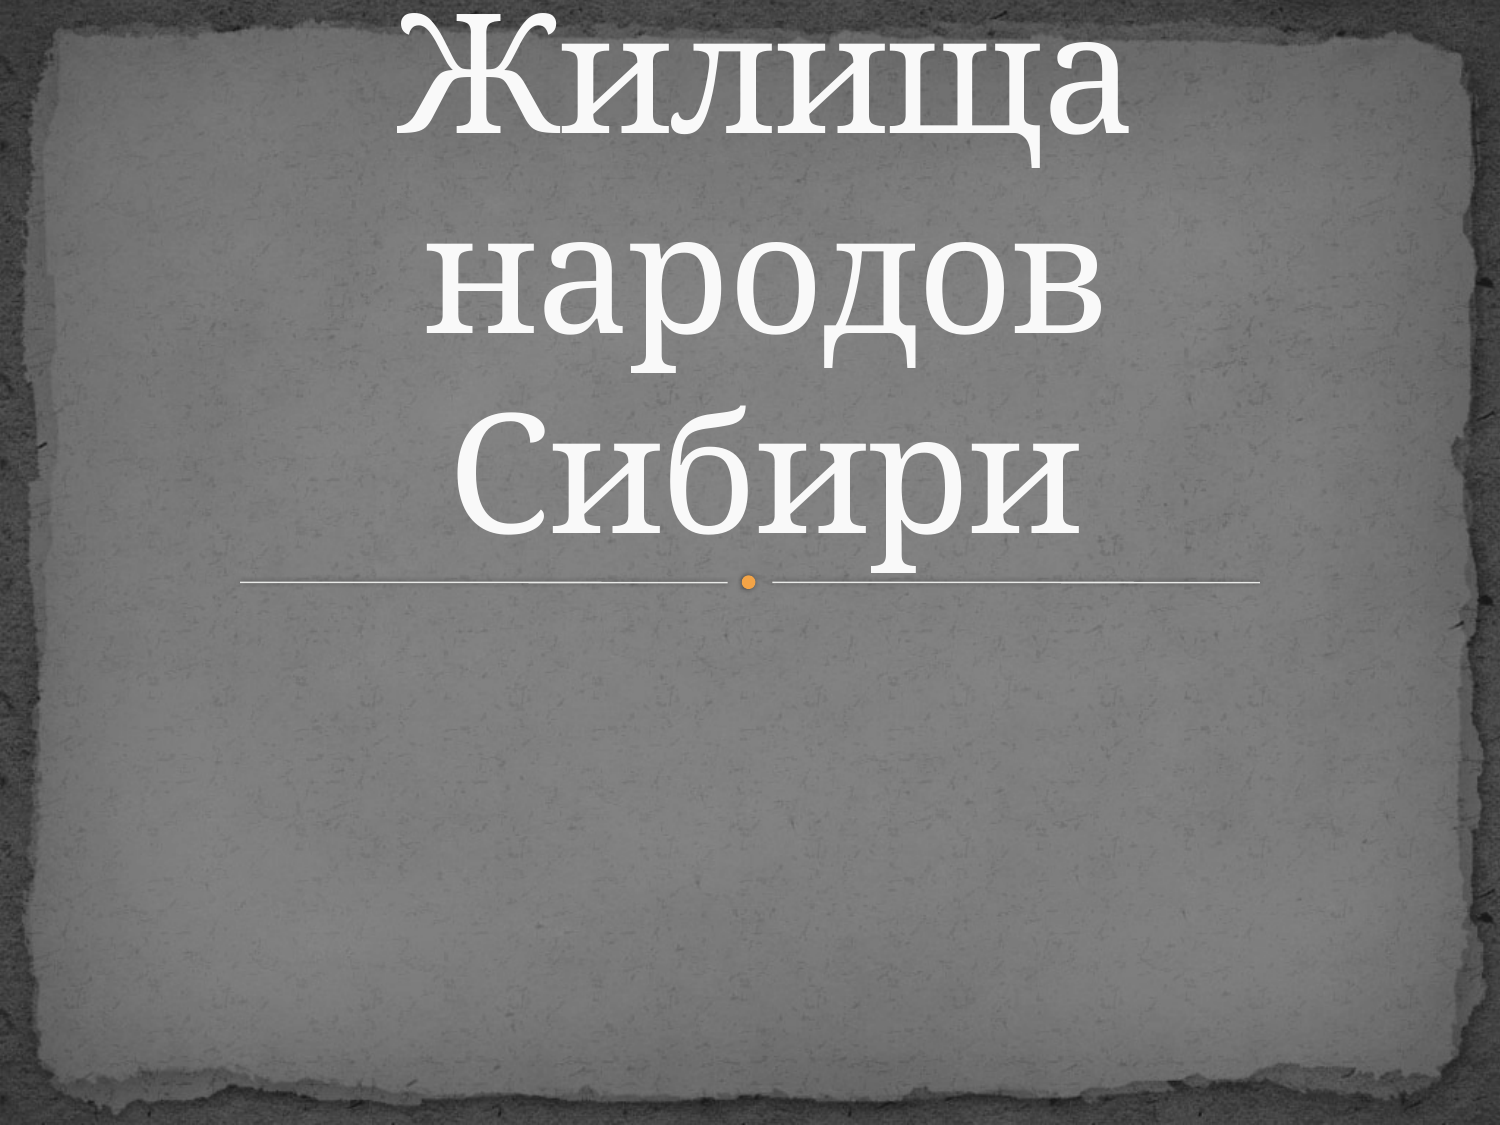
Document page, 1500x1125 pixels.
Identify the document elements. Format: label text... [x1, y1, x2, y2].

title Жилища народов Сибири [128, 175, 1404, 575]
